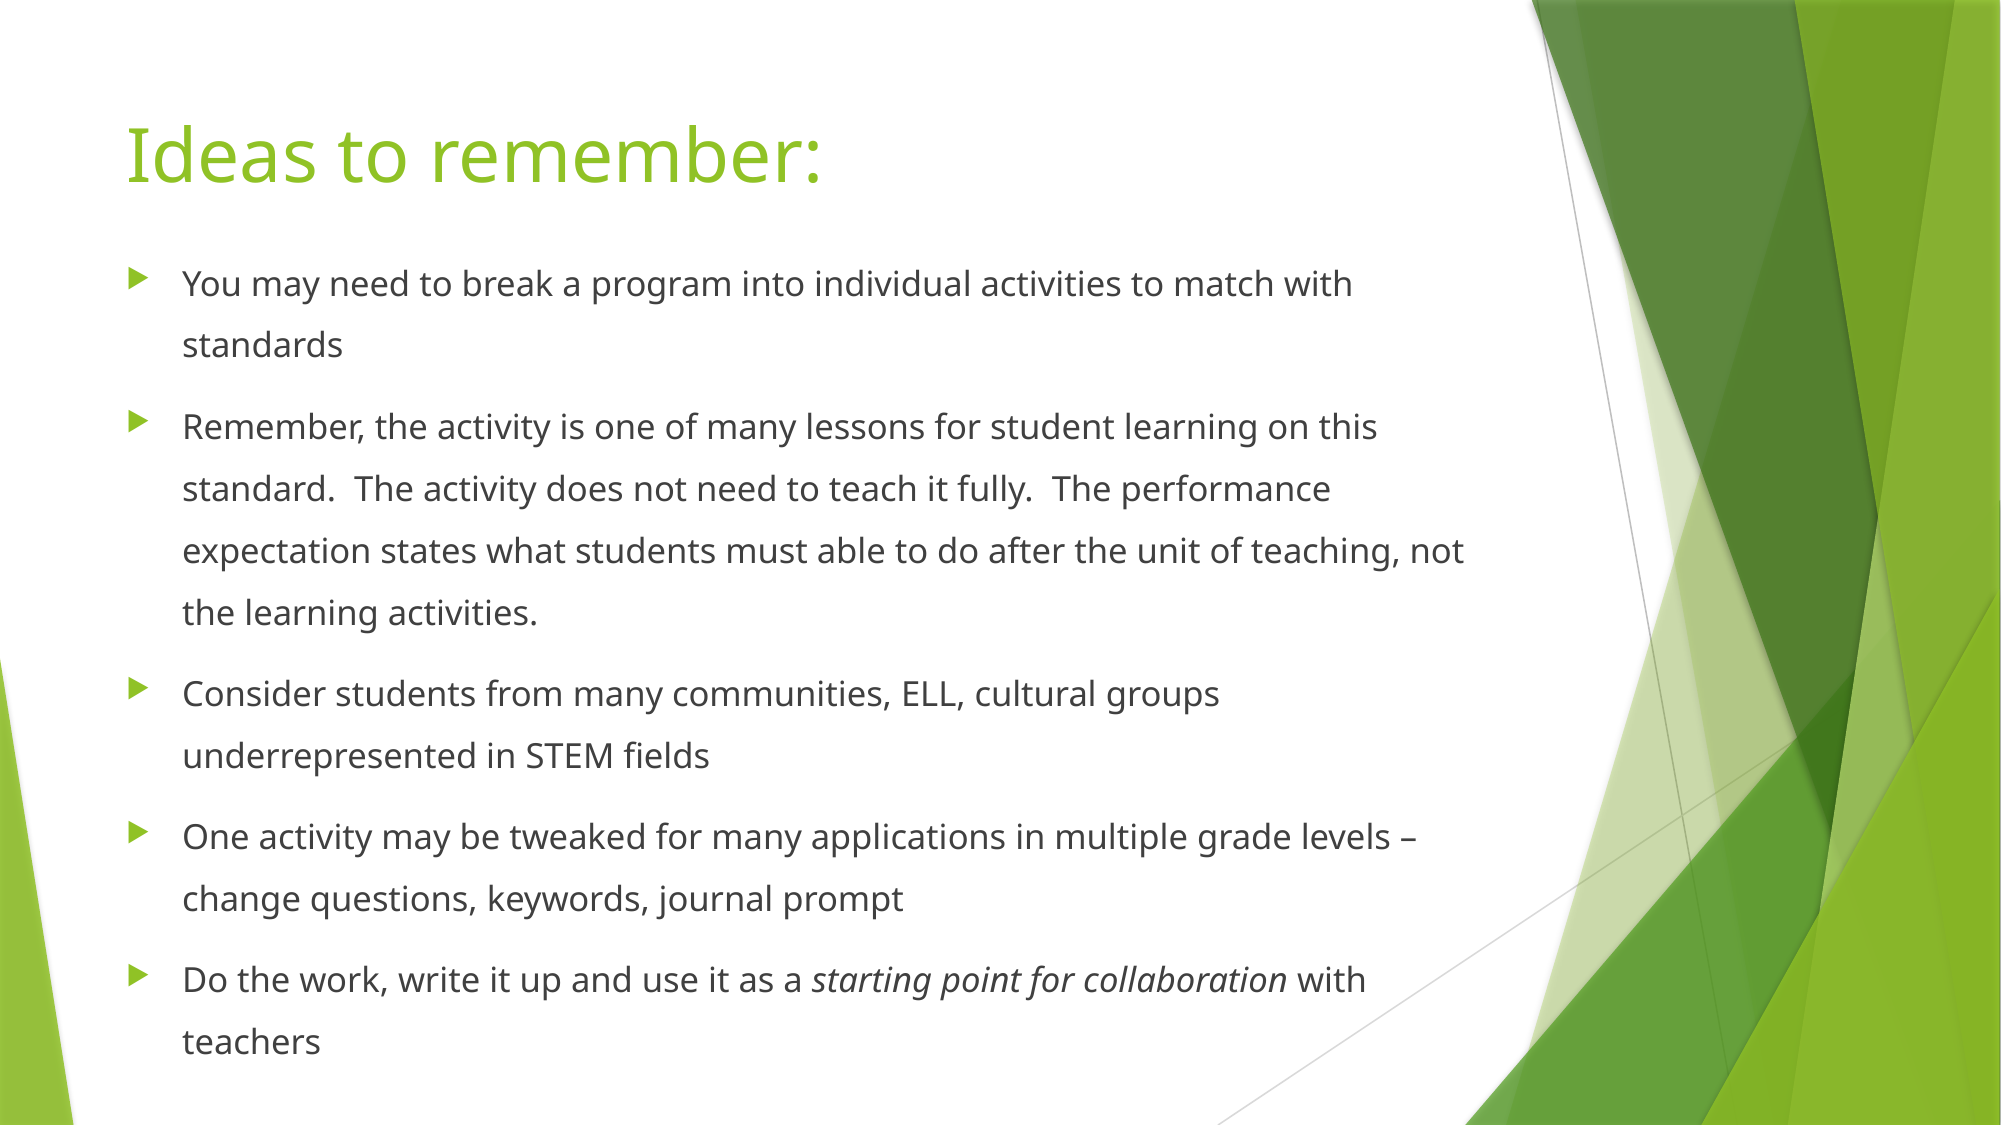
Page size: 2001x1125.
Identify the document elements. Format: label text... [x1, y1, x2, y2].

title Ideas to remember: [111, 99, 1522, 233]
list You may need to break a program into individual activities to match with standards Remember, the activity is one of many lessons for student learning on this standard. The activity does not need to teach it fully. The performance expectation states what students must able to do after the unit of teaching, not the learning activities. Consider students from many communities, ELL, cultural groups underrepresented in STEM fields One activity may be tweaked for many applications in multiple grade levels – change questions, keywords, journal prompt Do the work, write it up and use it as a starting point for collaboration with teachers [111, 233, 1522, 1075]
